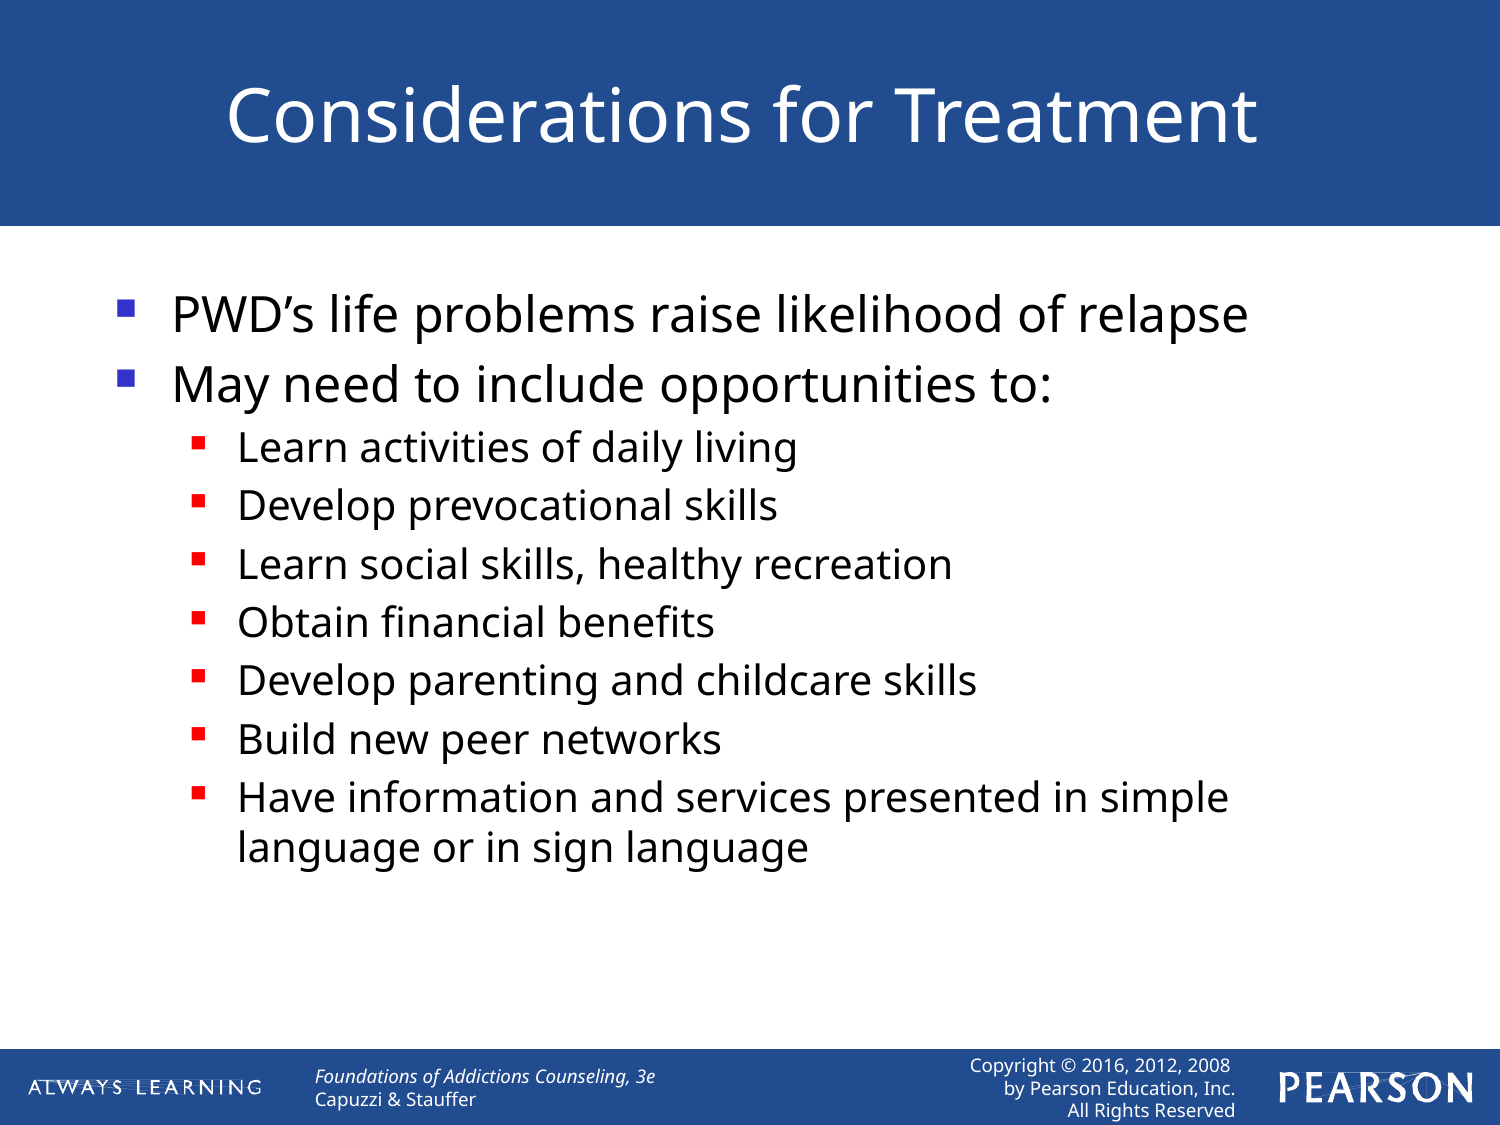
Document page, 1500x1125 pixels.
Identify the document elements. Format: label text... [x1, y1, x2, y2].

text_box Foundations of Addictions Counseling, 3e Capuzzi & Stauffer [299, 1049, 737, 1125]
picture [1249, 1049, 1500, 1125]
picture [0, 1049, 290, 1125]
title Considerations for Treatment [0, 0, 1500, 226]
text_box Copyright © 2016, 2012, 2008 by Pearson Education, Inc. All Rights Reserved [737, 1049, 1248, 1125]
text_box [290, 1049, 299, 1125]
text_box PWD’s life problems raise likelihood of relapse May need to include opportunities to: Learn activities of daily living Develop prevocational skills Learn social skills, healthy recreation Obtain financial benefits Develop parenting and childcare skills Build new peer networks Have information and services presented in simple language or in sign language [99, 274, 1375, 950]
